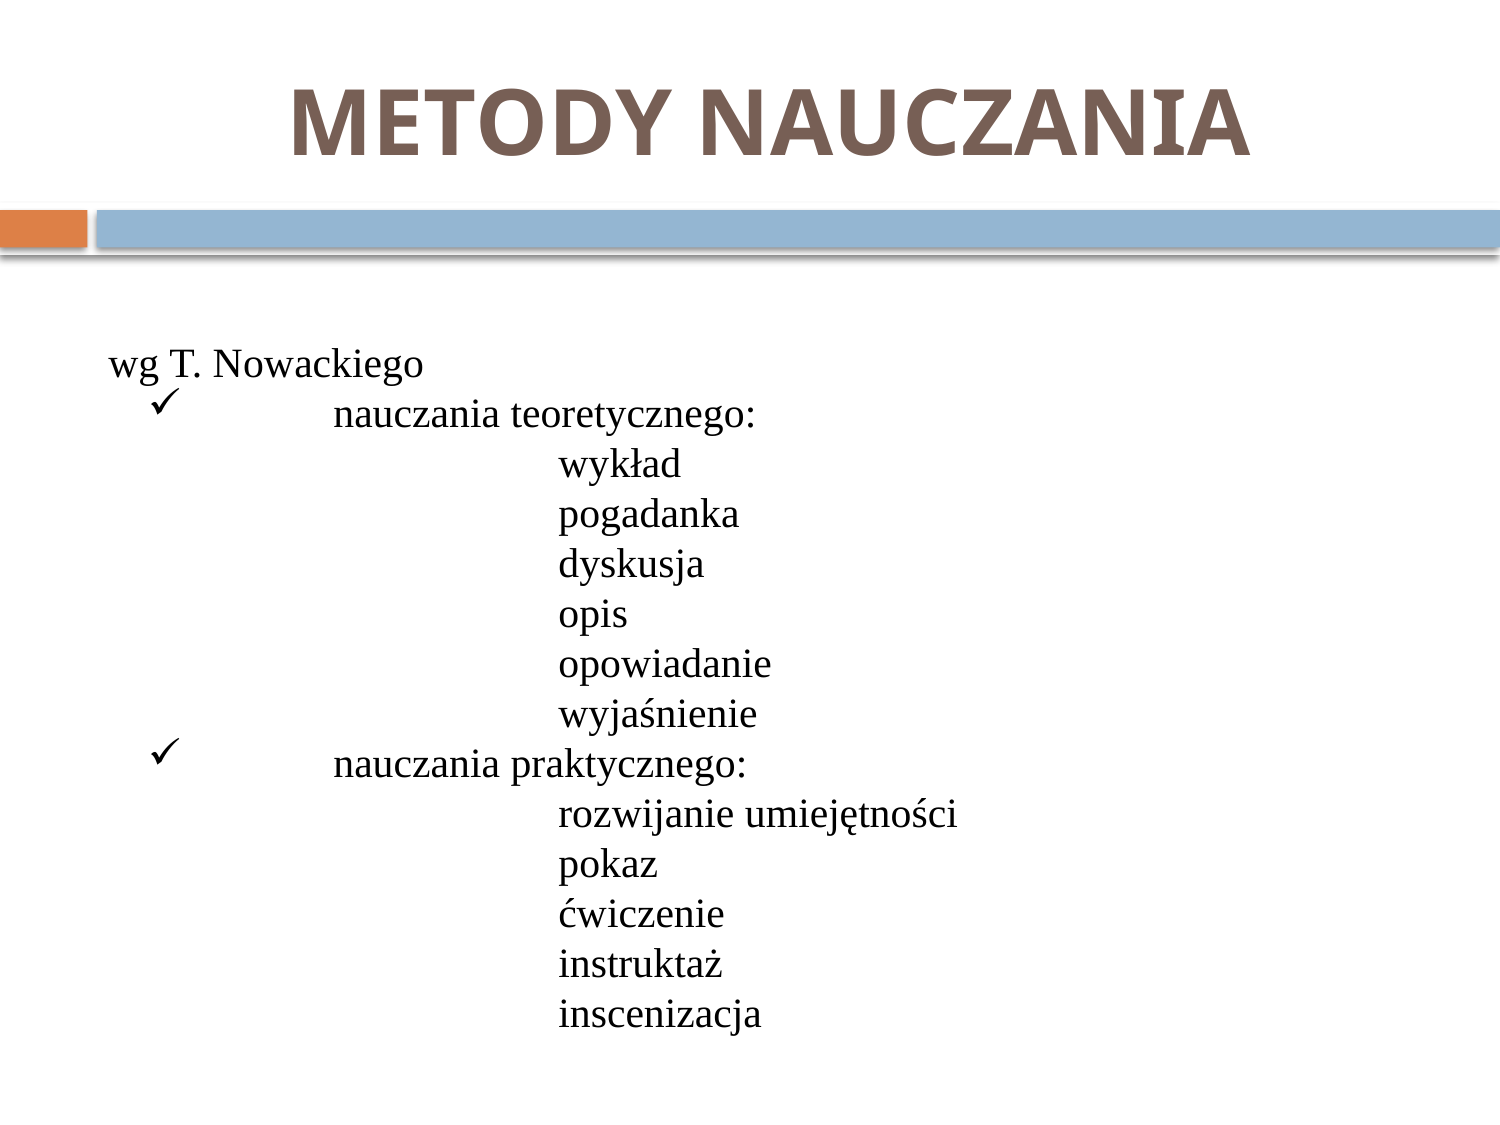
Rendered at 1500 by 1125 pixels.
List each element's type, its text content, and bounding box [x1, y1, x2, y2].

text_box wg T. Nowackiego nauczania teoretycznego: wykład pogadanka dyskusja opis opowiadanie wyjaśnienie nauczania praktycznego: rozwijanie umiejętności pokaz ćwiczenie instruktaż inscenizacja [93, 328, 1313, 1044]
title METODY NAUCZANIA [99, 37, 1438, 200]
